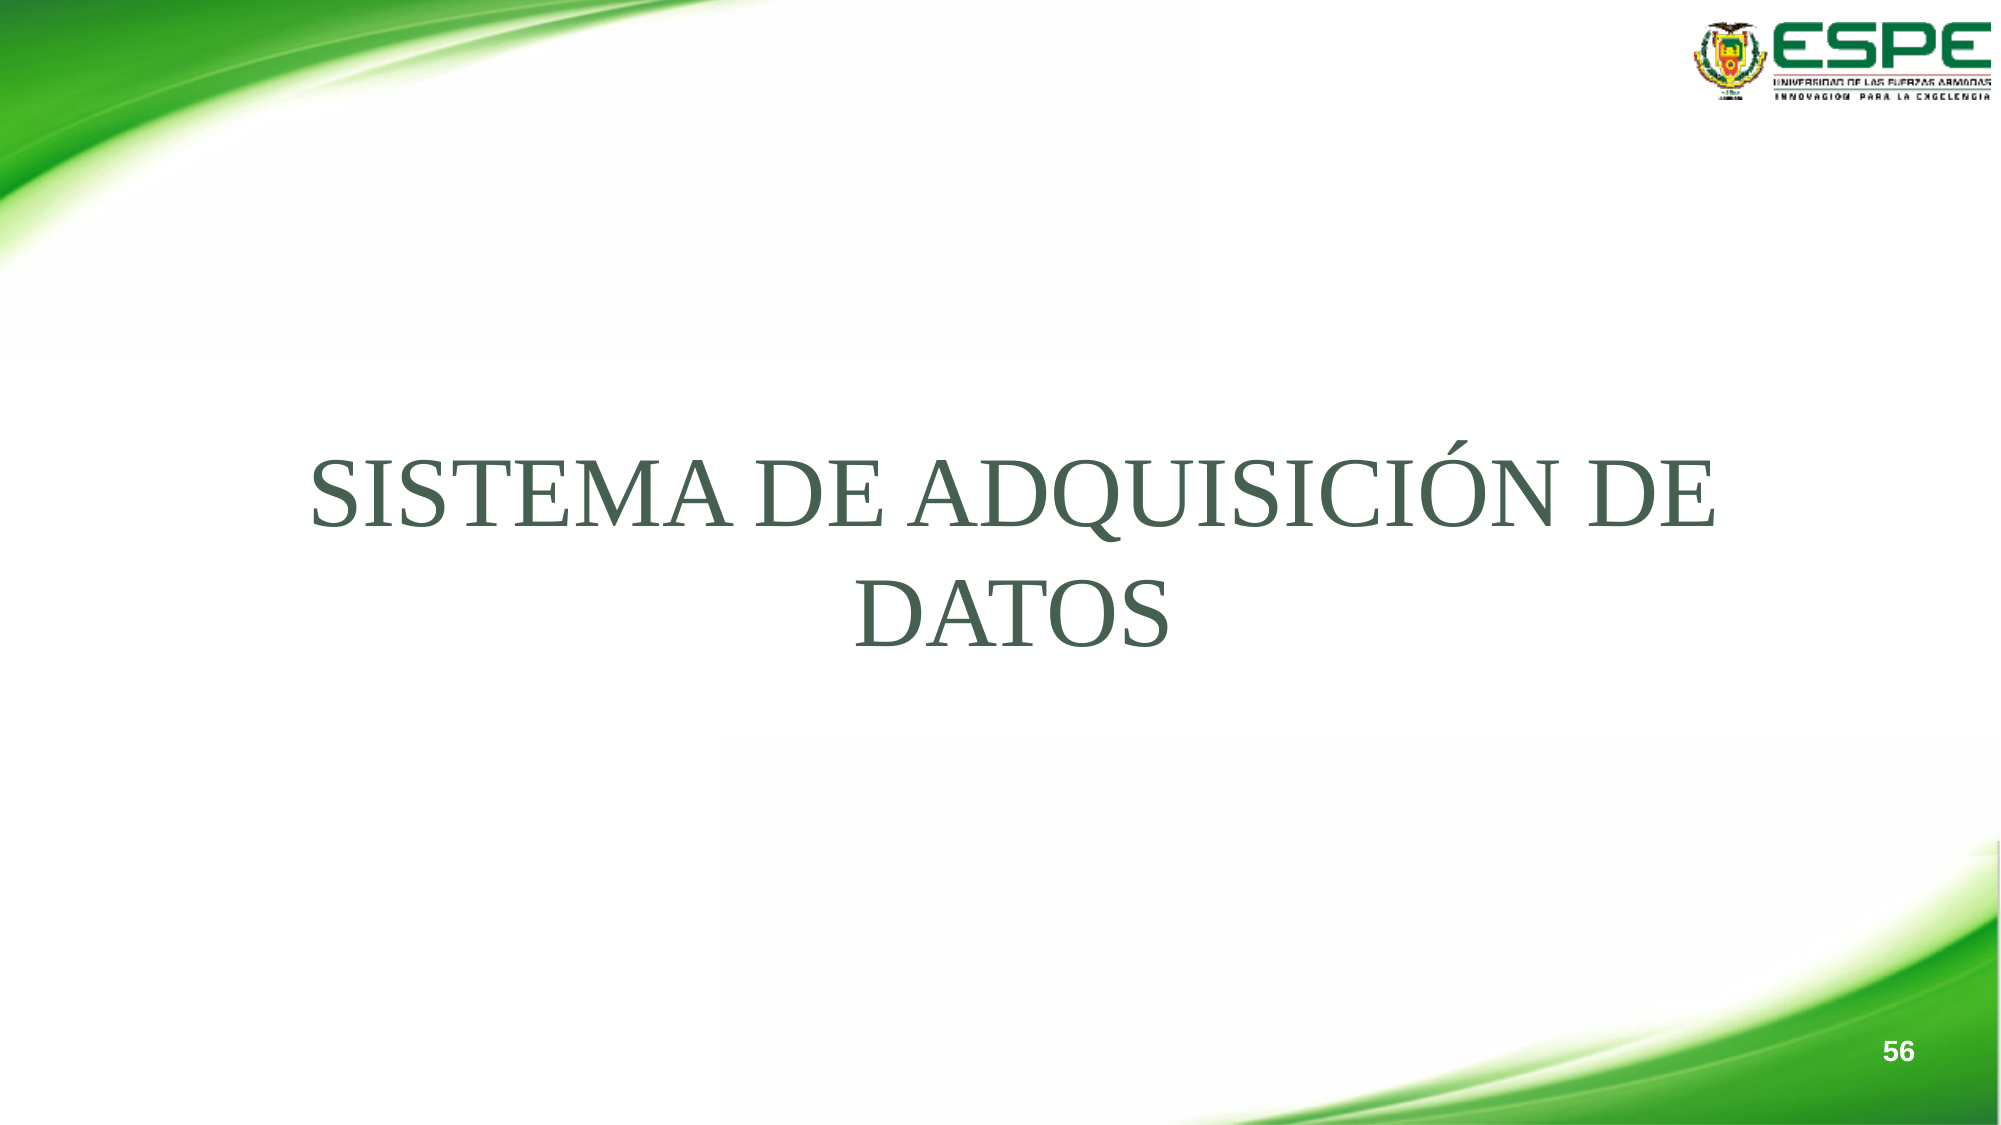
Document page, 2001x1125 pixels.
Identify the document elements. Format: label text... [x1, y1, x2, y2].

picture [0, 0, 2001, 1125]
slide_number 56 [1463, 1024, 1931, 1103]
title SISTEMA DE ADQUISICIÓN DE DATOS [151, 420, 1877, 672]
